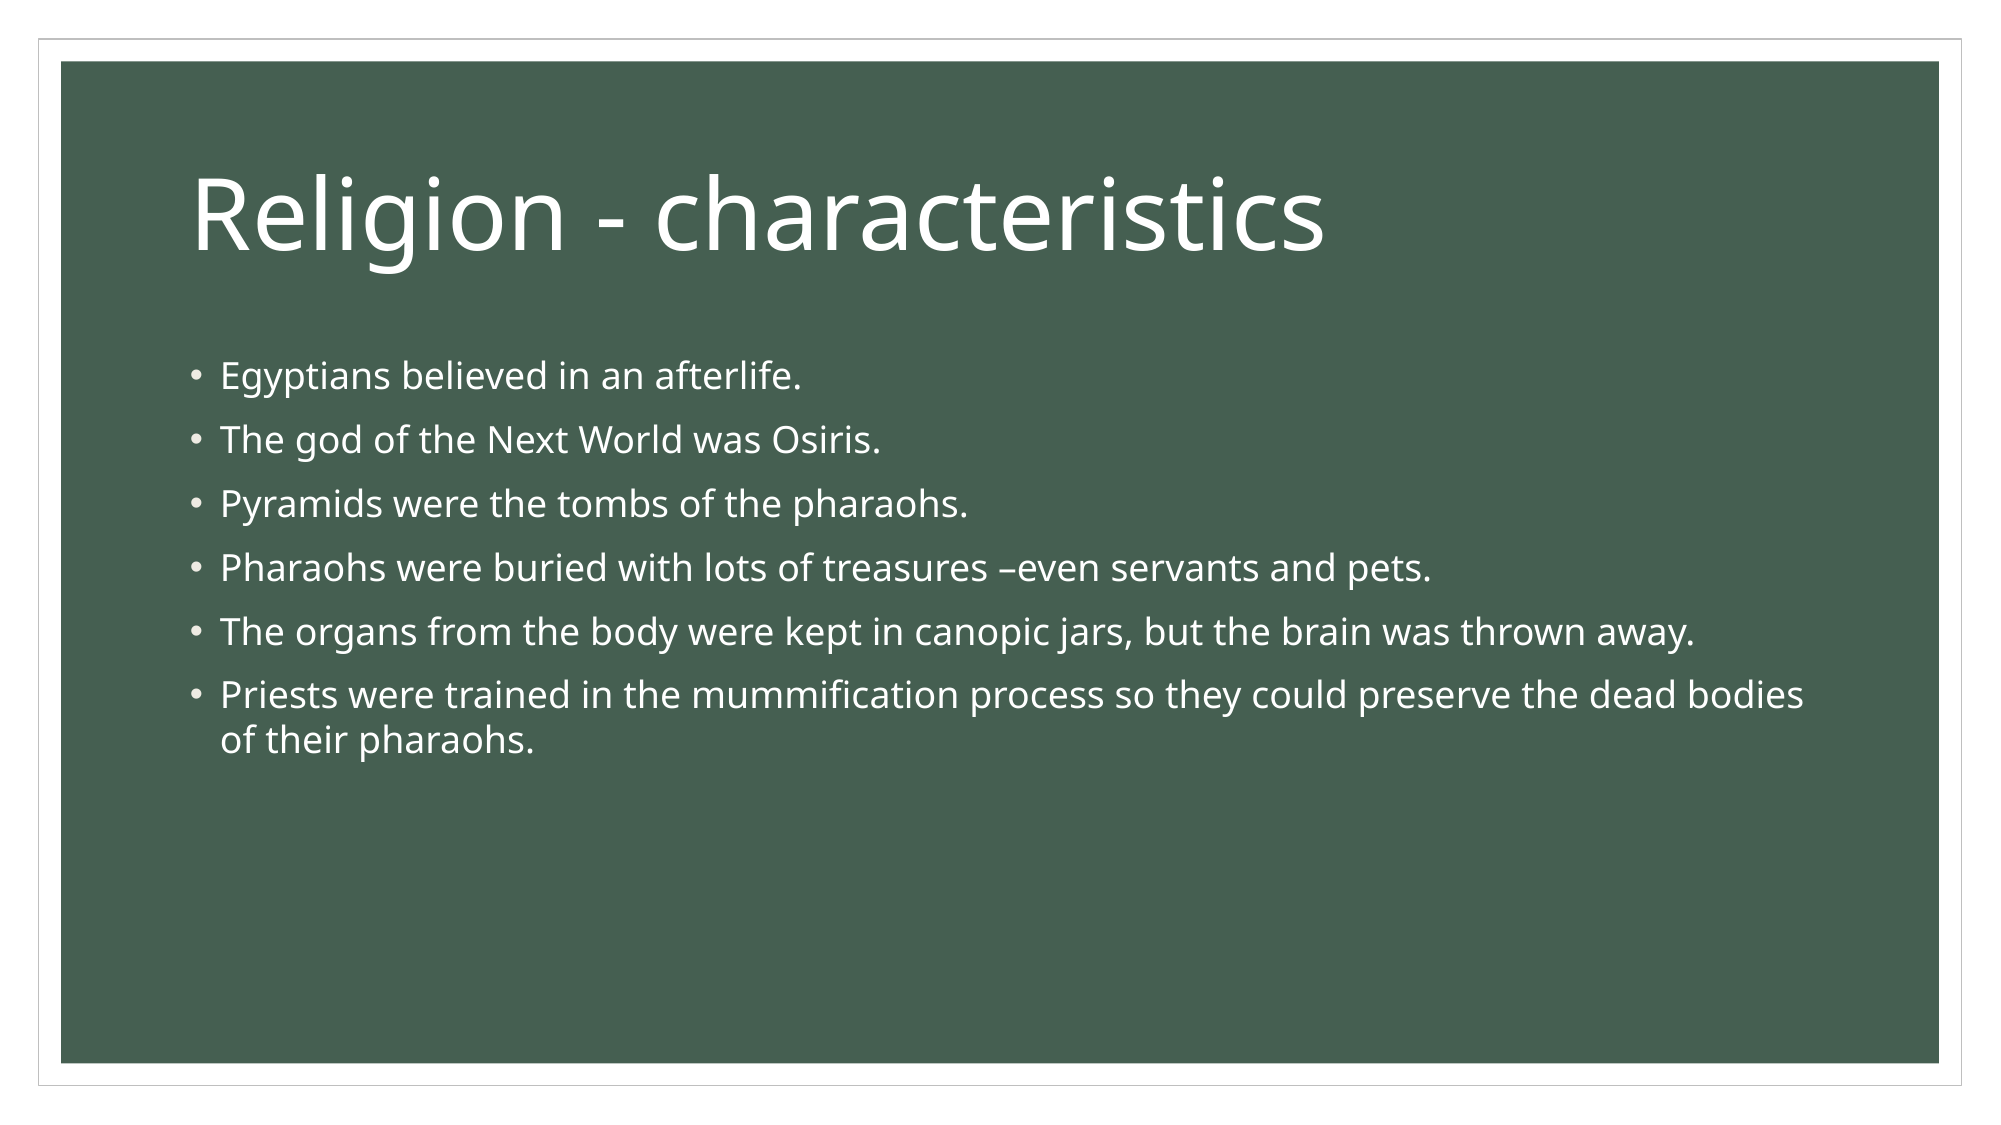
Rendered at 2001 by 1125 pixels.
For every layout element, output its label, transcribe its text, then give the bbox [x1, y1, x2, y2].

list Egyptians believed in an afterlife. The god of the Next World was Osiris. Pyramids were the tombs of the pharaohs. Pharaohs were buried with lots of treasures –even servants and pets. The organs from the body were kept in canopic jars, but the brain was thrown away. Priests were trained in the mummification process so they could preserve the dead bodies of their pharaohs. [174, 345, 1825, 990]
title Religion - characteristics [174, 105, 1825, 331]
